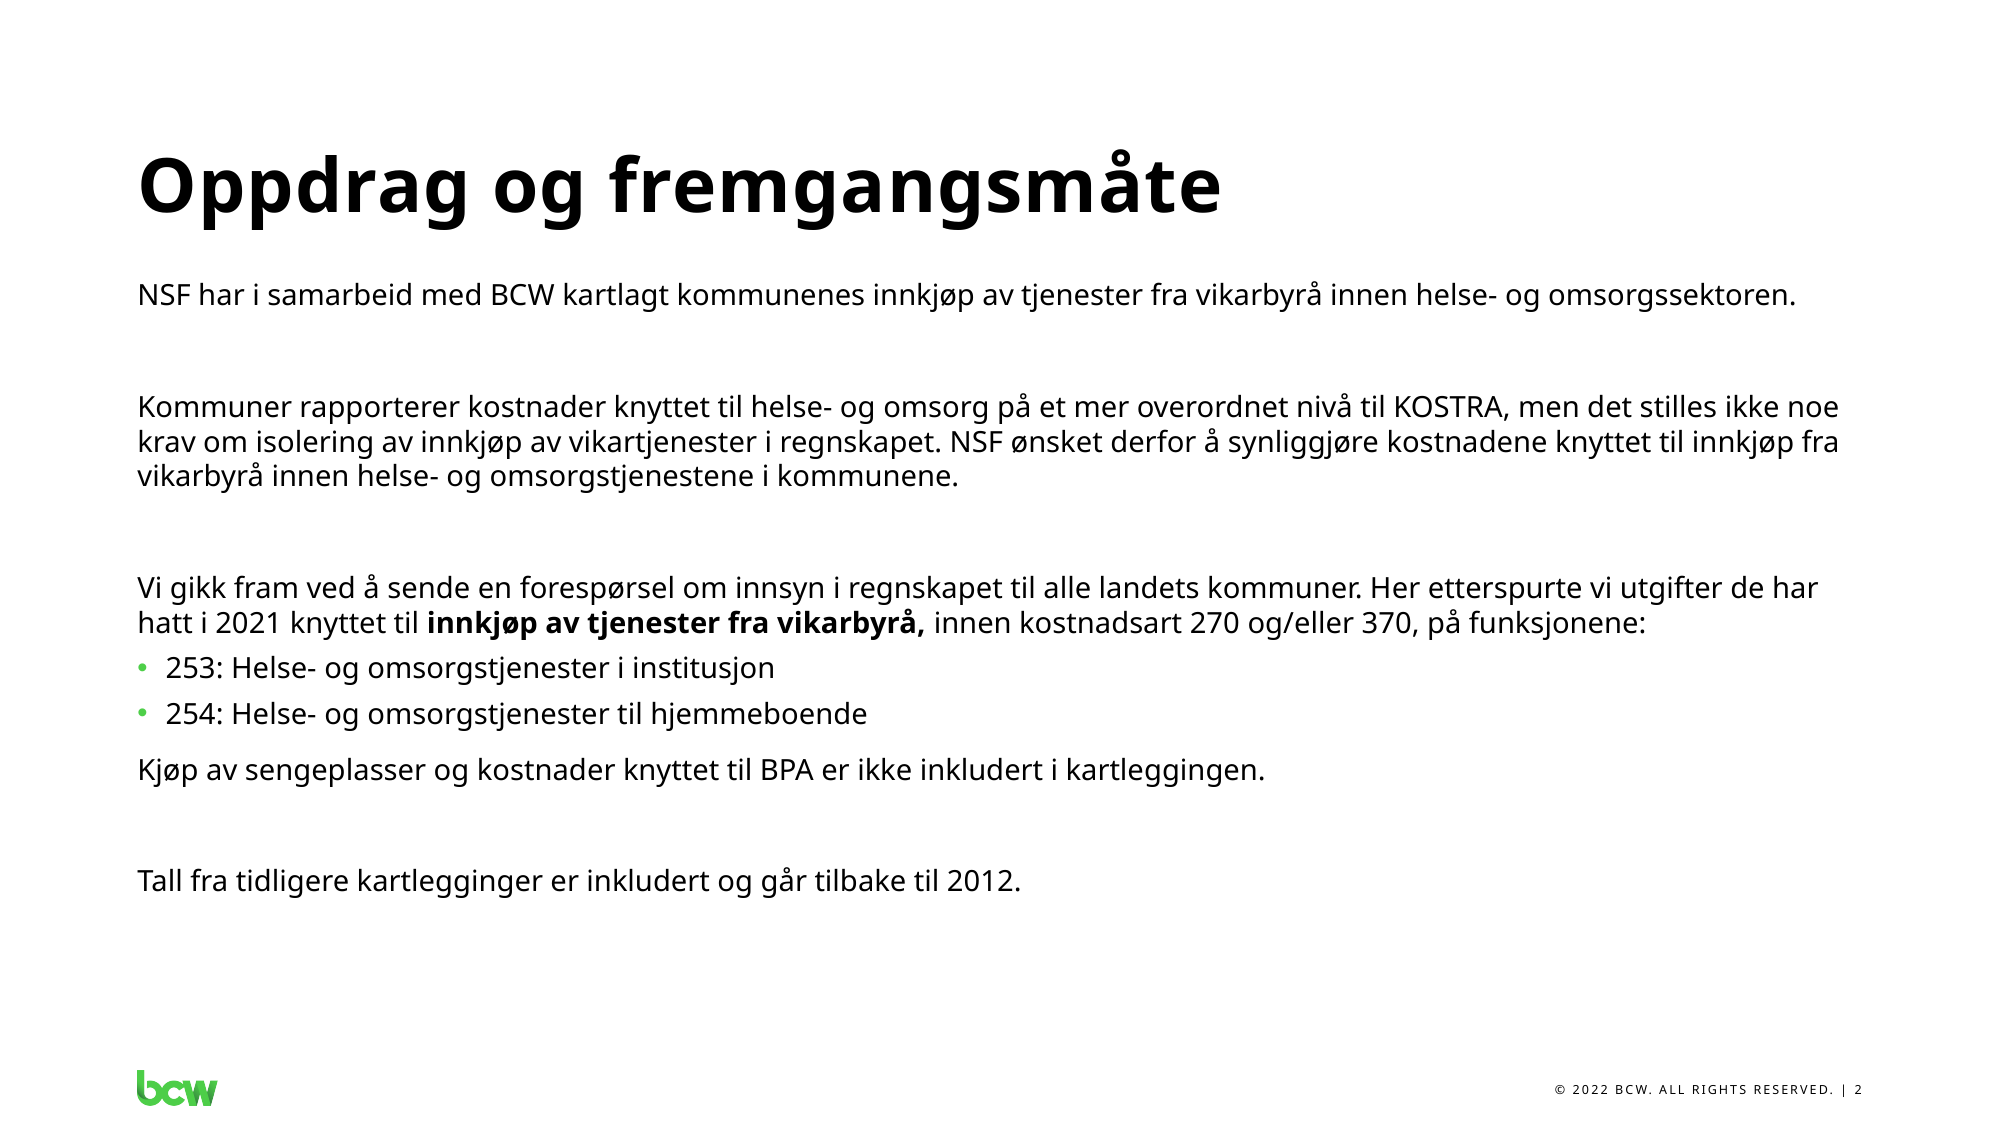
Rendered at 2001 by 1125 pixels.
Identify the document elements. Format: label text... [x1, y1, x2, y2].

picture [137, 1070, 218, 1106]
list NSF har i samarbeid med BCW kartlagt kommunenes innkjøp av tjenester fra vikarbyrå innen helse- og omsorgssektoren. Kommuner rapporterer kostnader knyttet til helse- og omsorg på et mer overordnet nivå til KOSTRA, men det stilles ikke noe krav om isolering av innkjøp av vikartjenester i regnskapet. NSF ønsket derfor å synliggjøre kostnadene knyttet til innkjøp fra vikarbyrå innen helse- og omsorgstjenestene i kommunene. Vi gikk fram ved å sende en forespørsel om innsyn i regnskapet til alle landets kommuner. Her etterspurte vi utgifter de har hatt i 2021 knyttet til innkjøp av tjenester fra vikarbyrå, innen kostnadsart 270 og/eller 370, på funksjonene: 253: Helse- og omsorgstjenester i institusjon 254: Helse- og omsorgstjenester til hjemmeboende Kjøp av sengeplasser og kostnader knyttet til BPA er ikke inkludert i kartleggingen. Tall fra tidligere kartlegginger er inkludert og går tilbake til 2012. [137, 268, 1862, 1013]
title Oppdrag og fremgangsmåte [137, 66, 1863, 237]
